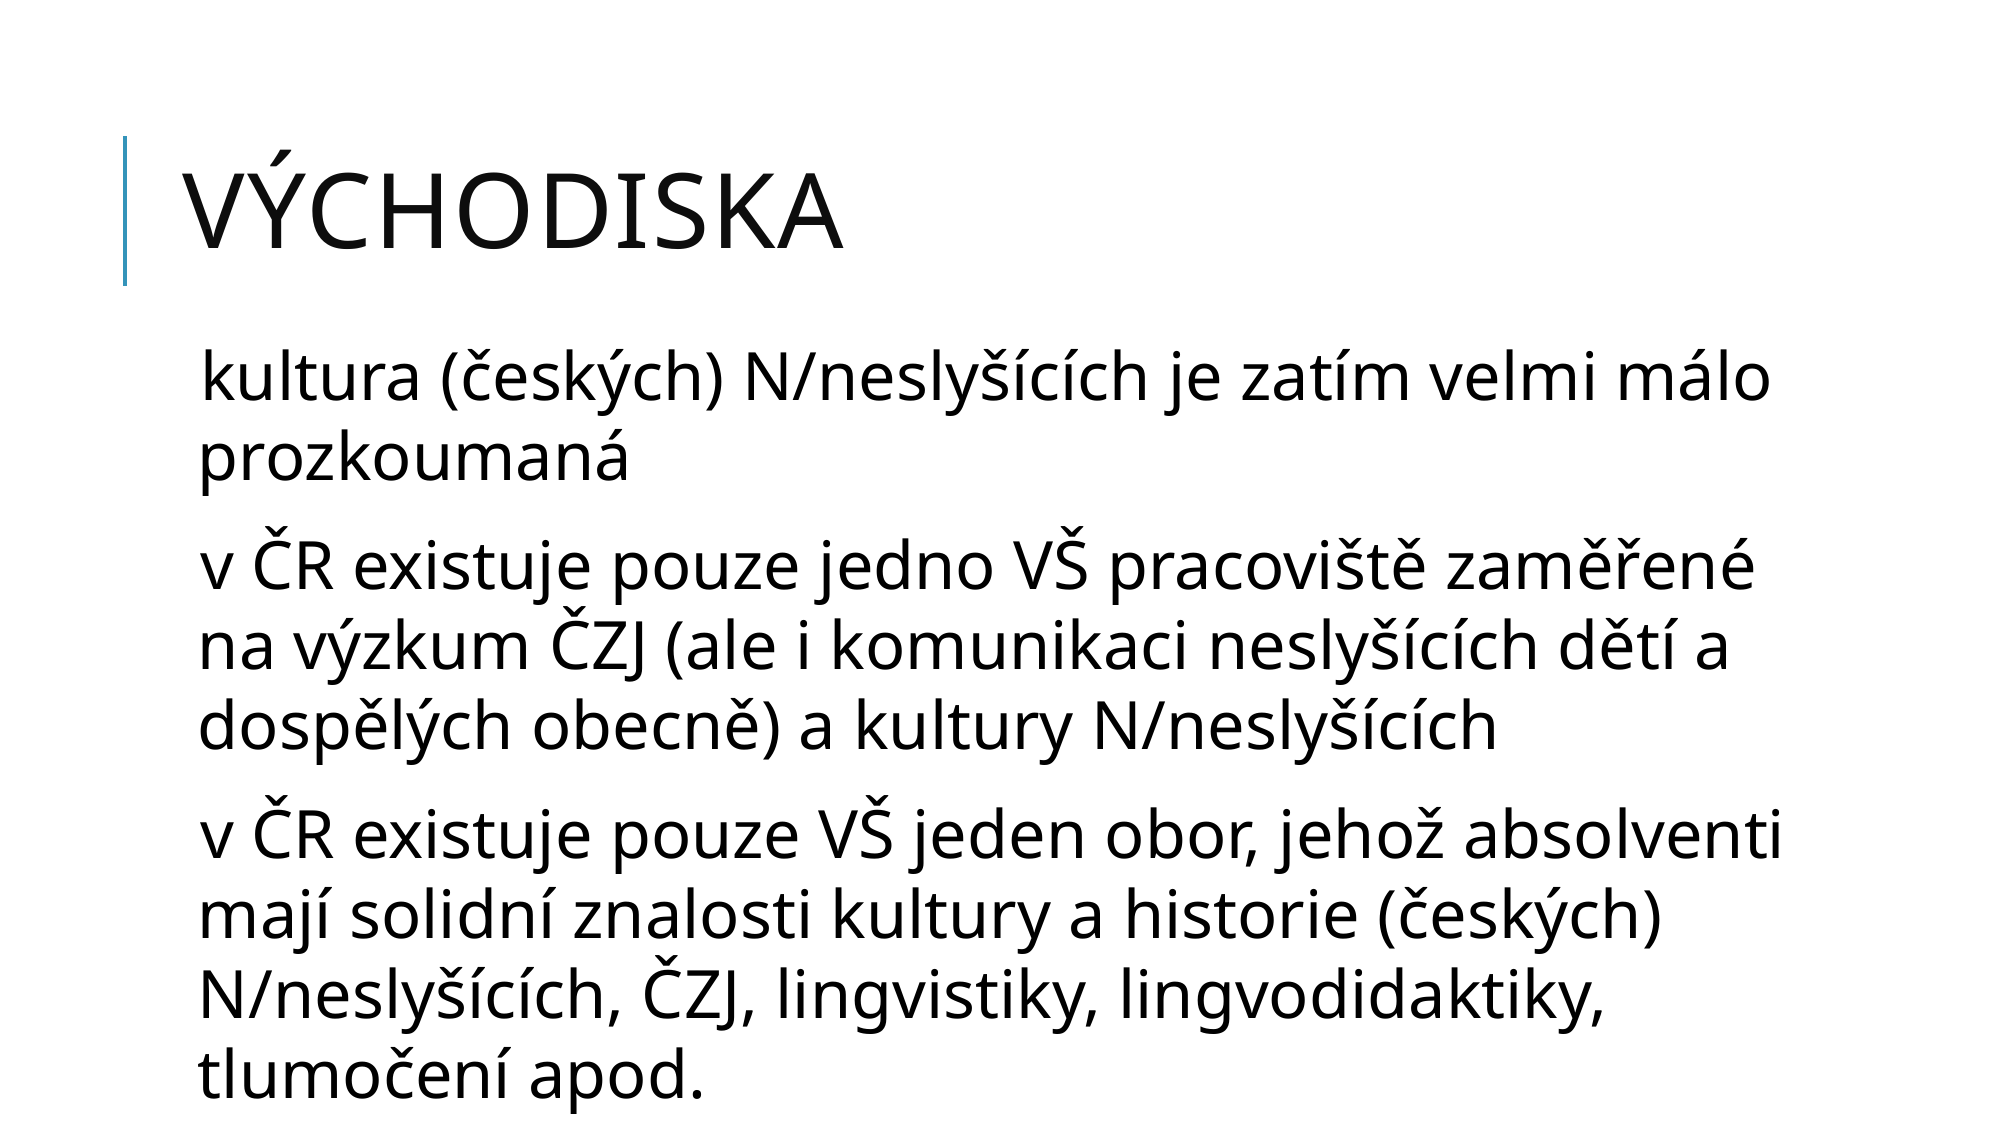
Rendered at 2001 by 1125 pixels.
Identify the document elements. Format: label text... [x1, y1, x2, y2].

list kultura (českých) N/neslyšících je zatím velmi málo prozkoumaná v ČR existuje pouze jedno VŠ pracoviště zaměřené na výzkum ČZJ (ale i komunikaci neslyšících dětí a dospělých obecně) a kultury N/neslyšících v ČR existuje pouze VŠ jeden obor, jehož absolventi mají solidní znalosti kultury a historie (českých) N/neslyšících, ČZJ, lingvistiky, lingvodidaktiky, tlumočení apod. [175, 326, 1826, 1052]
title Východiska [168, 96, 1763, 342]
